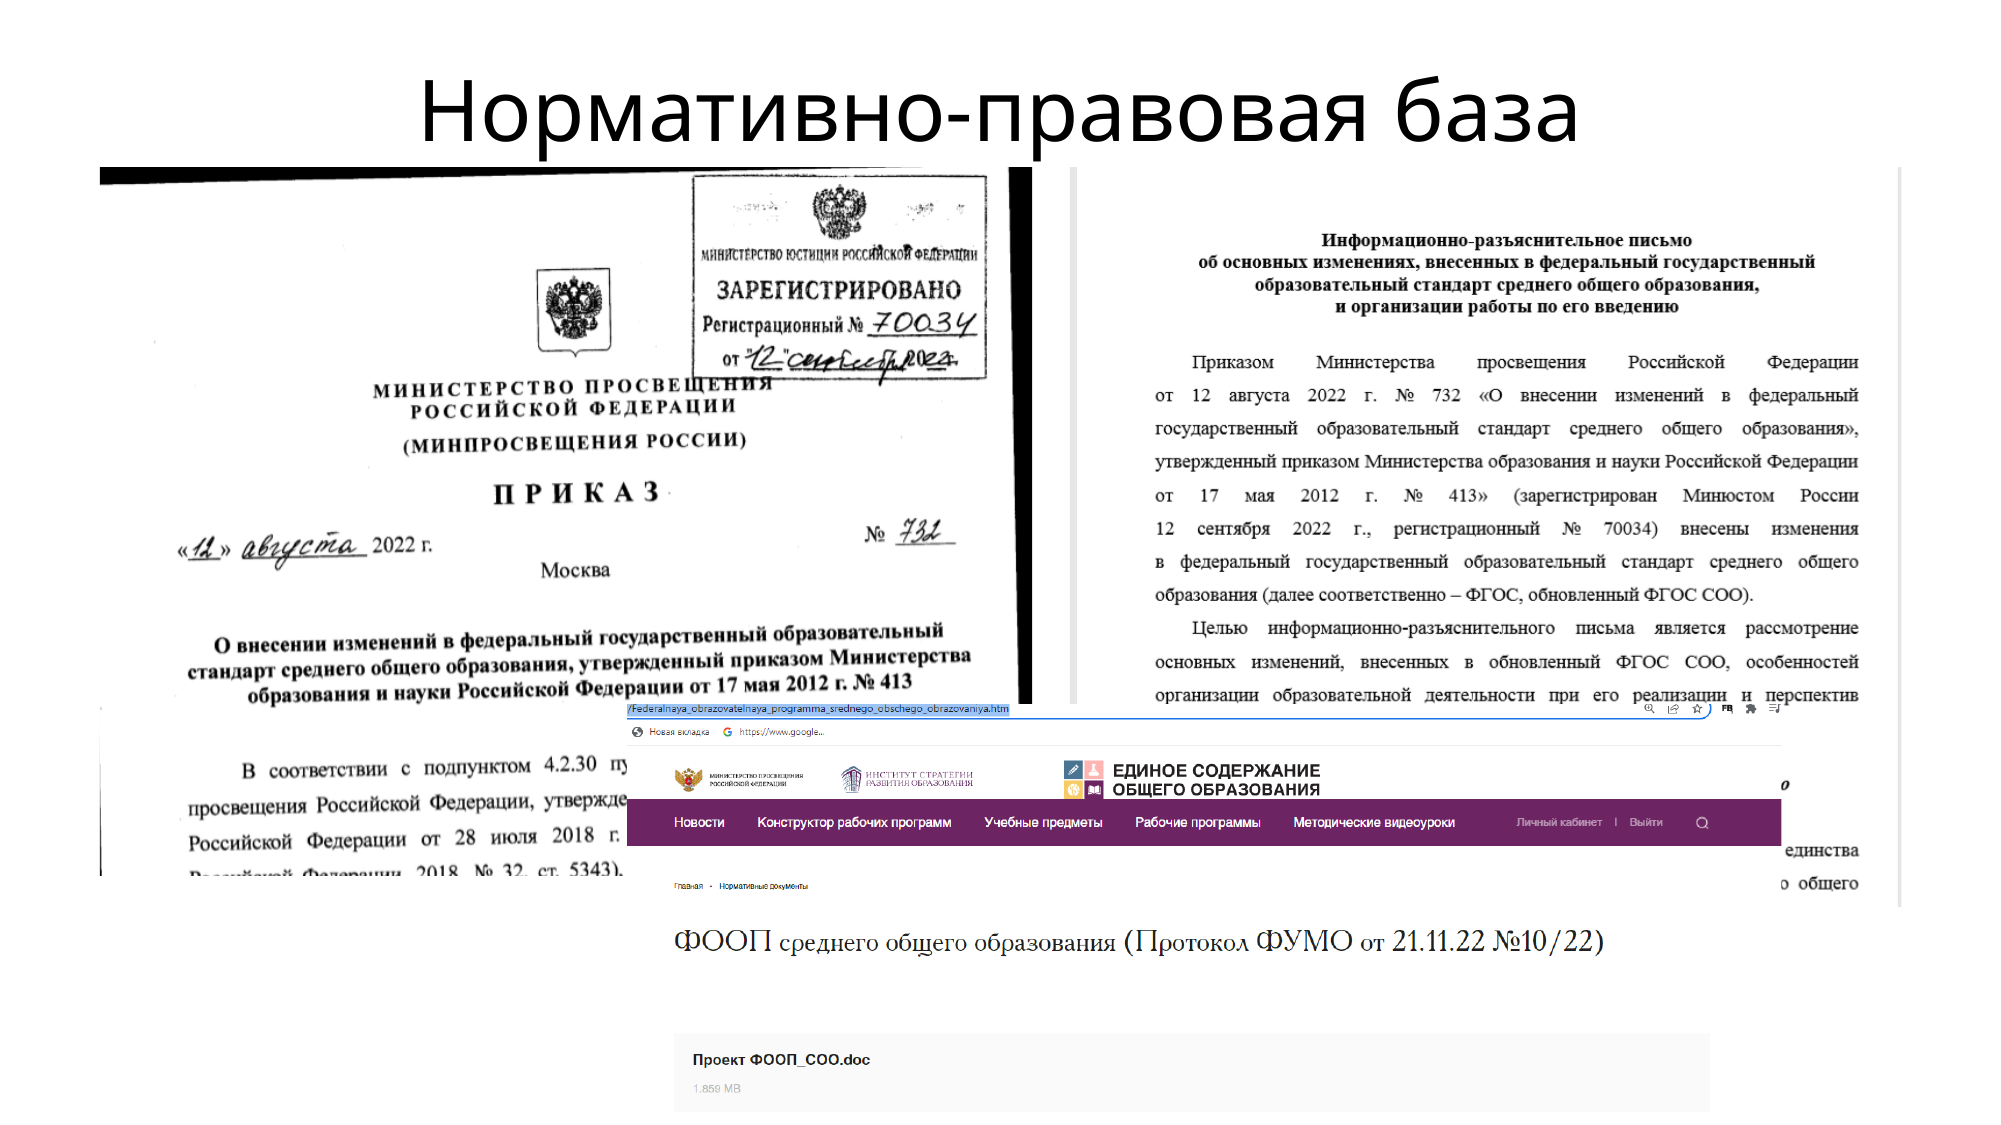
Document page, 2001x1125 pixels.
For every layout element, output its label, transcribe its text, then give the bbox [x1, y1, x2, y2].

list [99, 167, 1033, 876]
picture [627, 167, 1902, 1116]
title Нормативно-правовая база [137, 59, 1863, 168]
